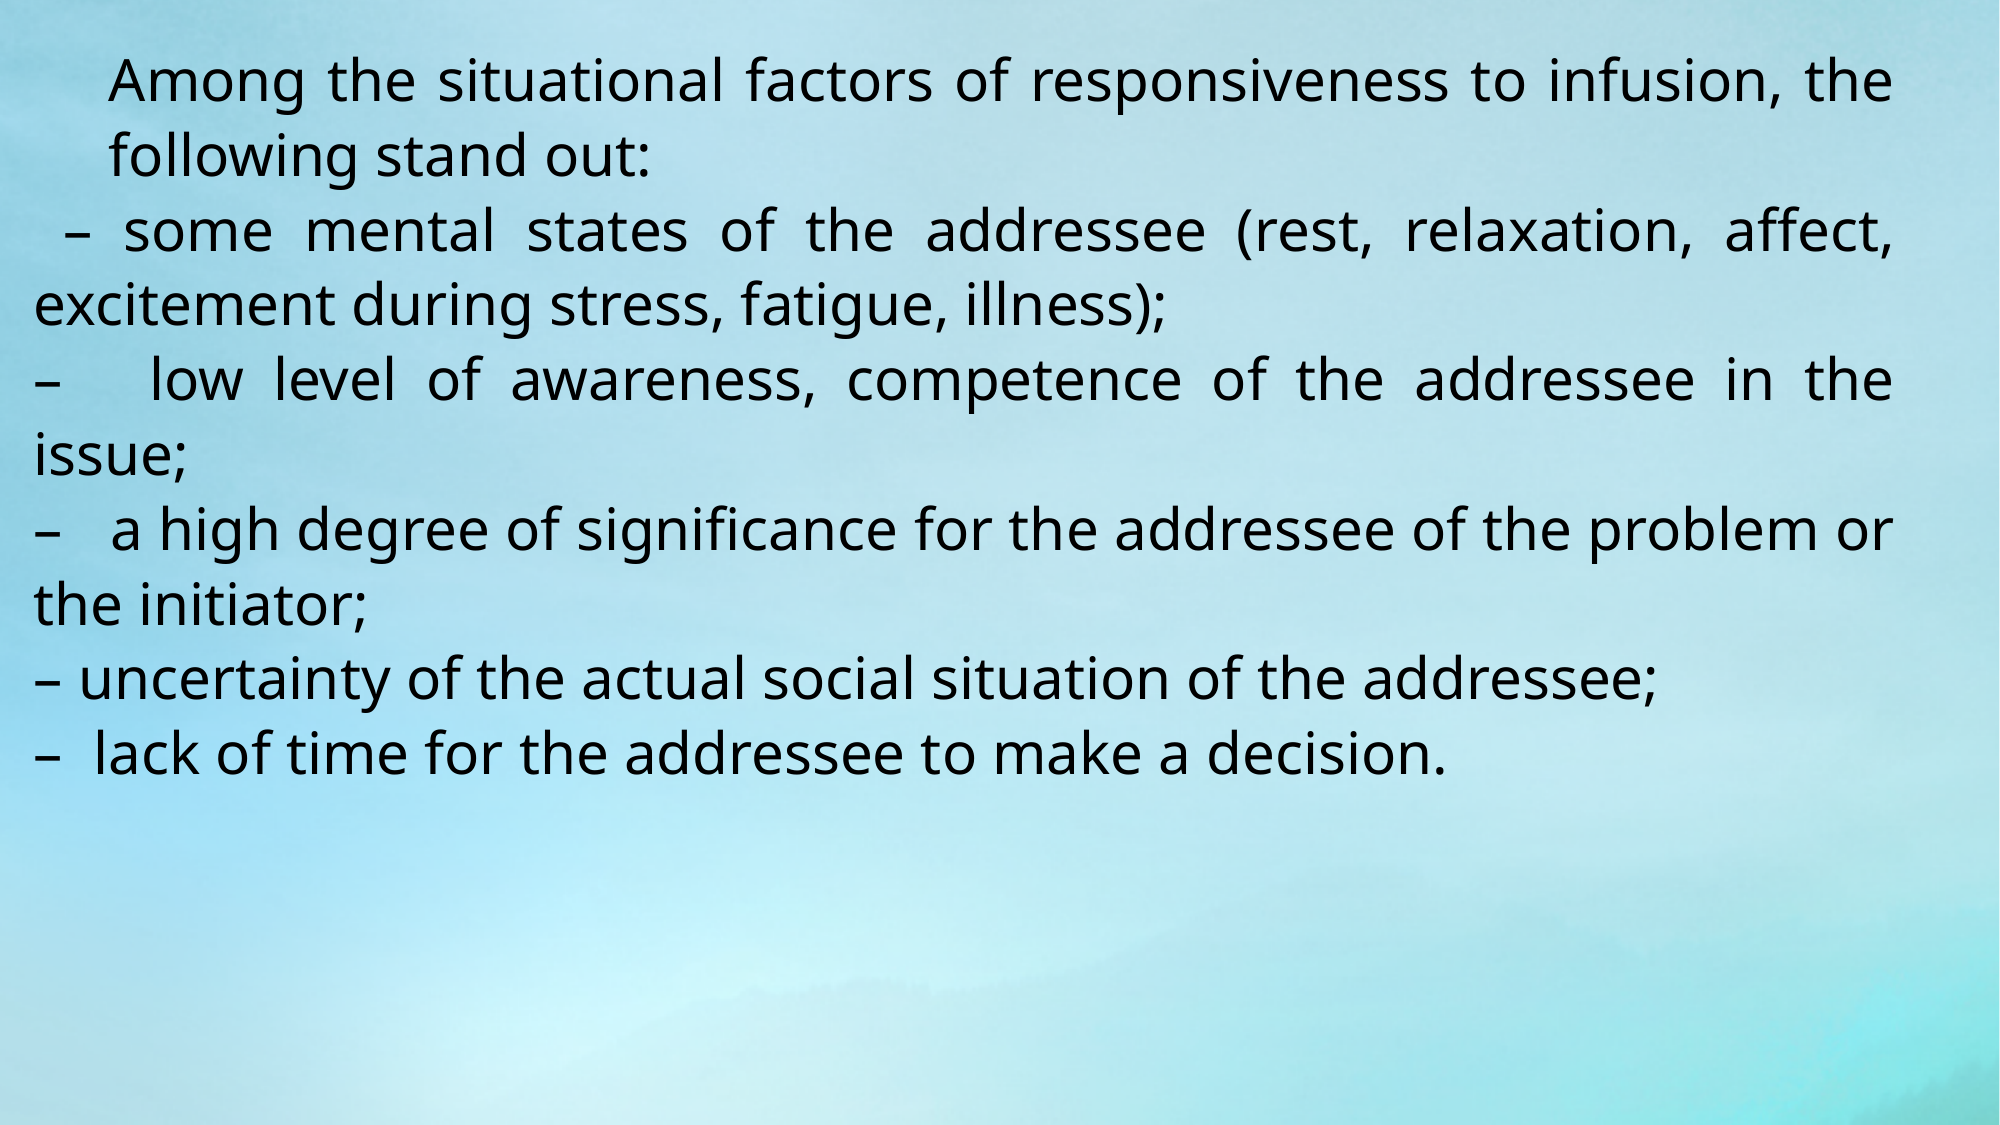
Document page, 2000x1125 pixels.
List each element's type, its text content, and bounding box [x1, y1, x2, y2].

text_box Among the situational factors of responsiveness to infusion, the following stand out: – some mental states of the addressee (rest, relaxation, affect, excitement during stress, fatigue, illness); – low level of awareness, competence of the addressee in the issue; – a high degree of significance for the addressee of the problem or the initiator; – uncertainty of the actual social situation of the addressee; – lack of time for the addressee to make a decision. [19, 30, 1910, 794]
picture [0, 0, 2000, 1125]
